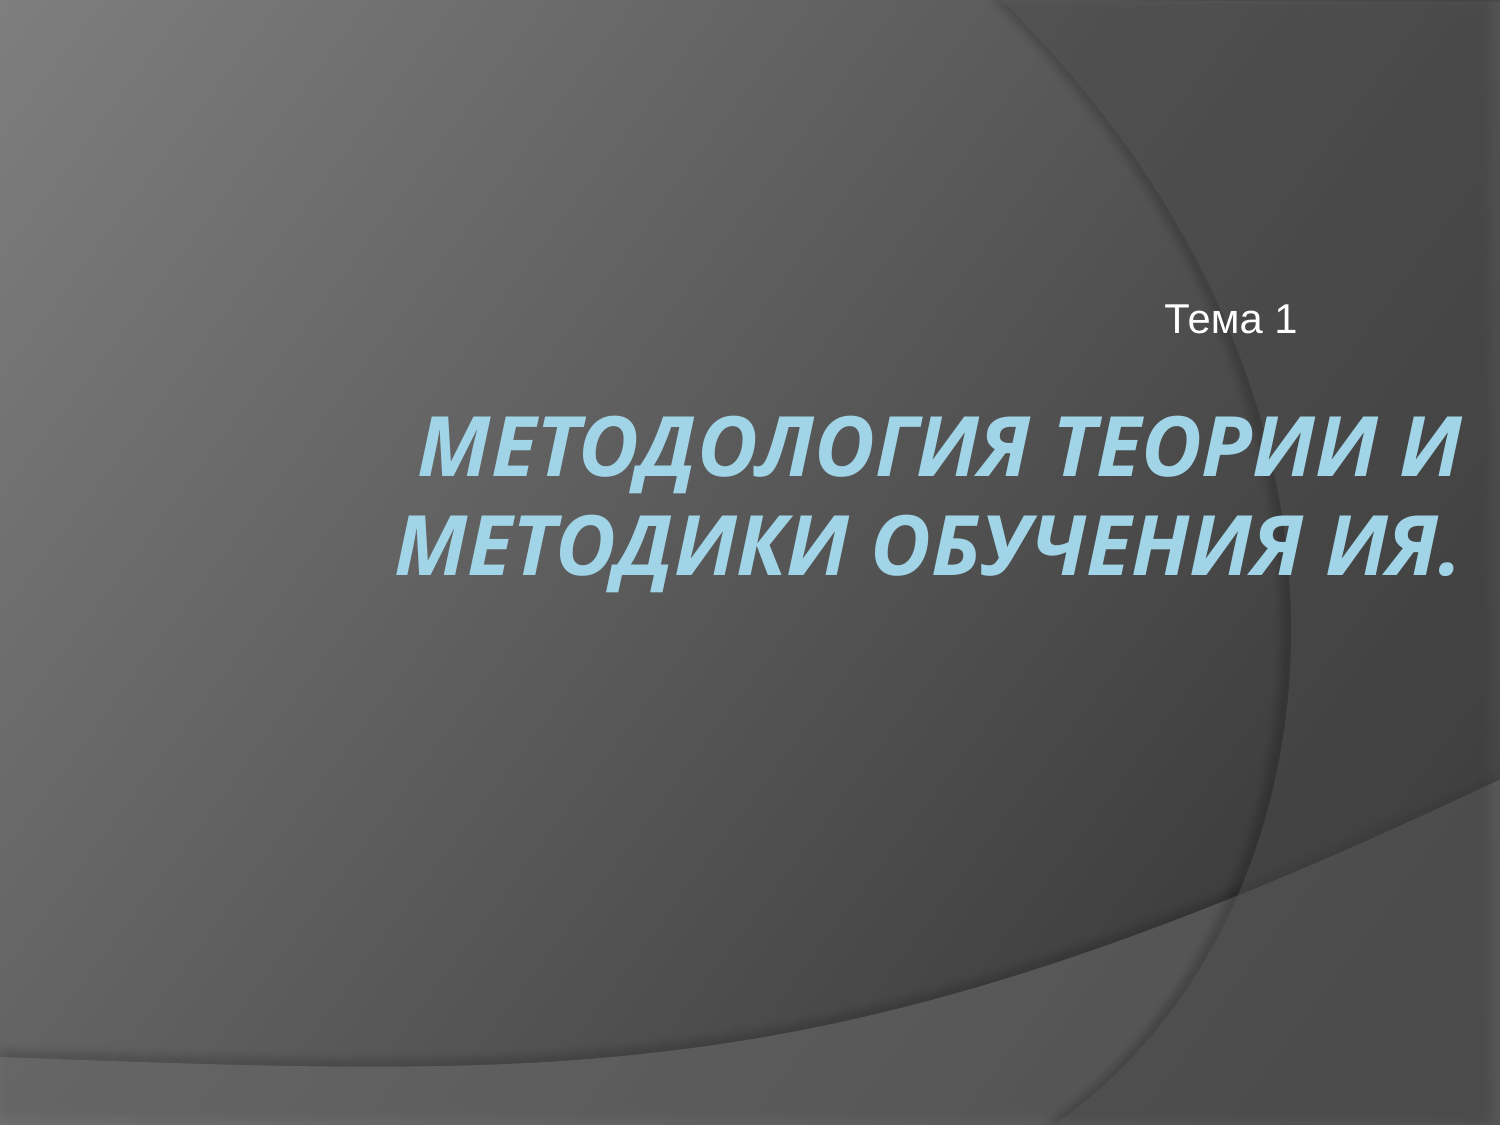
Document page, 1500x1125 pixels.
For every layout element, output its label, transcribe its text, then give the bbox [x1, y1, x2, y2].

title Методология теории и методики обучения ИЯ. [70, 385, 1471, 976]
subtitle Тема 1 [242, 54, 1306, 342]
